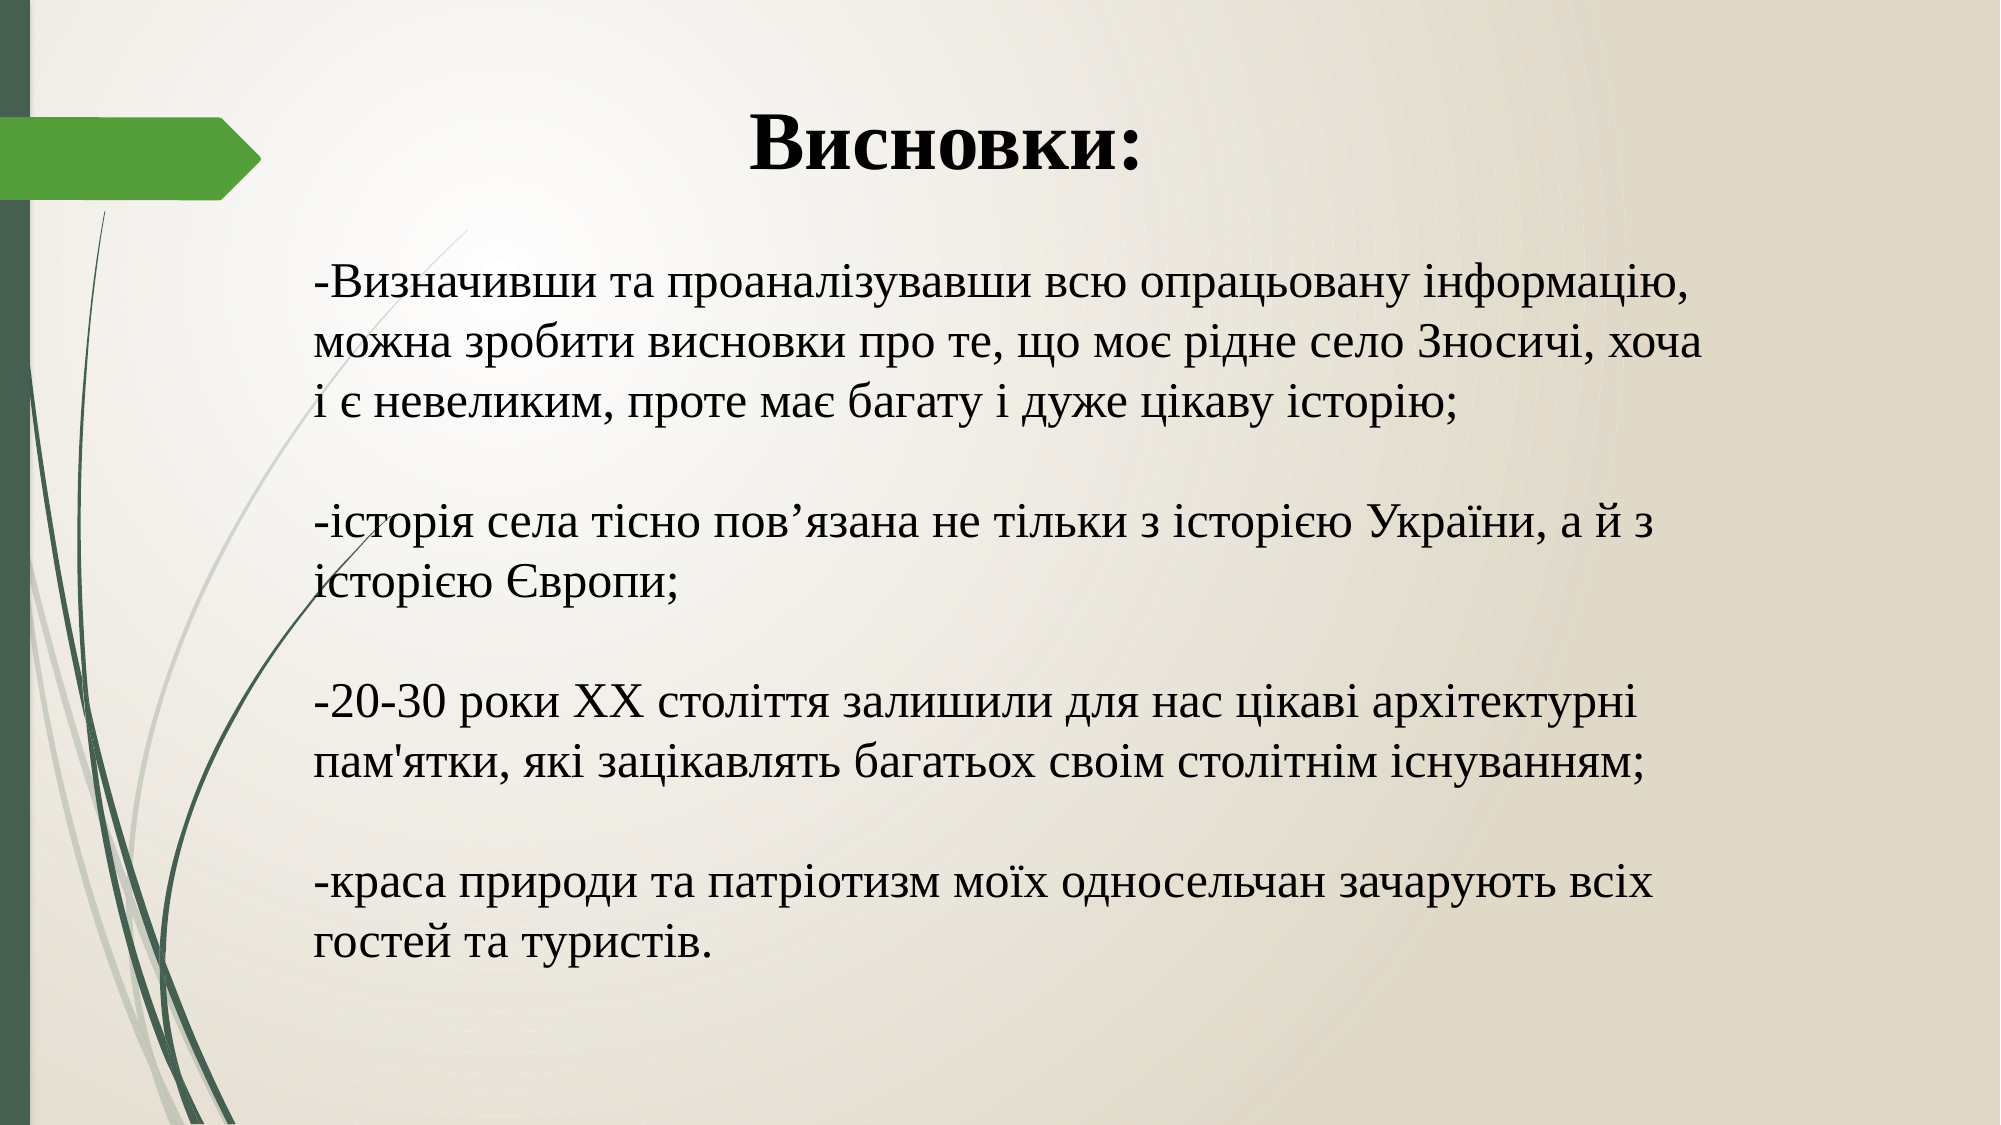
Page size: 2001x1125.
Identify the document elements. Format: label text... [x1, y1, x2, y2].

text_box -Визначивши та проаналізувавши всю опрацьовану інформацію, можна зробити висновки про те, що моє рідне село Зносичі, хоча і є невеликим, проте має багату і дуже цікаву історію; -історія села тісно пов’язана не тільки з історією України, а й з історією Європи; -20-30 роки ХХ століття залишили для нас цікаві архітектурні пам'ятки, які зацікавлять багатьох своім столітнім існуванням; -краса природи та патріотизм моїх односельчан зачарують всіх гостей та туристів. [298, 240, 1727, 976]
text_box Висновки: [386, 78, 1706, 194]
